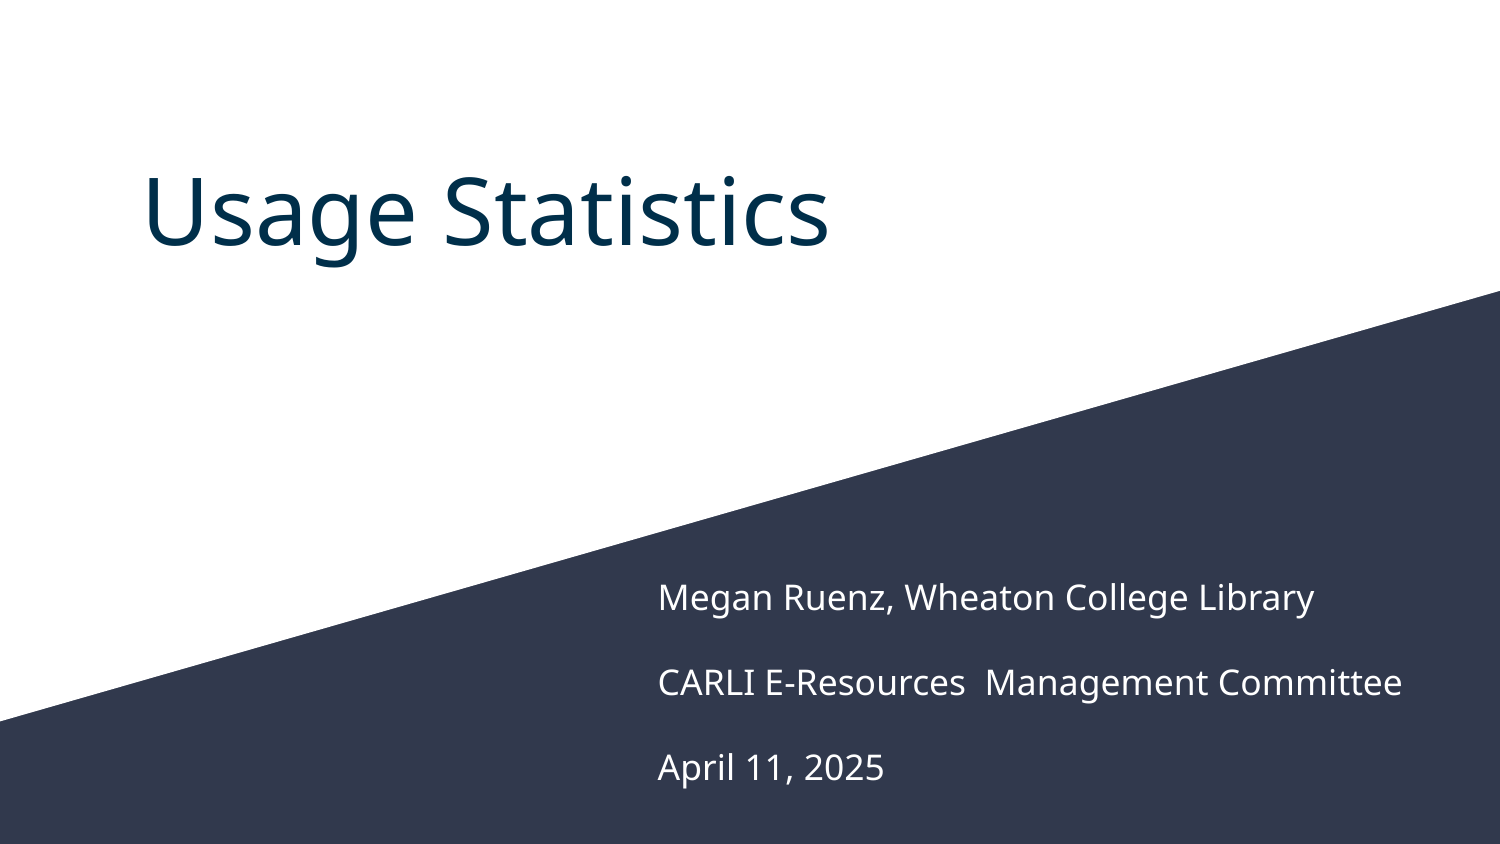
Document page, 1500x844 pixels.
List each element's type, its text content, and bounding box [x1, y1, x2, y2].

title Usage Statistics [126, 136, 877, 273]
text_box Megan Ruenz, Wheaton College Library CARLI E-Resources Management Committee April 11, 2025 [642, 560, 1457, 811]
